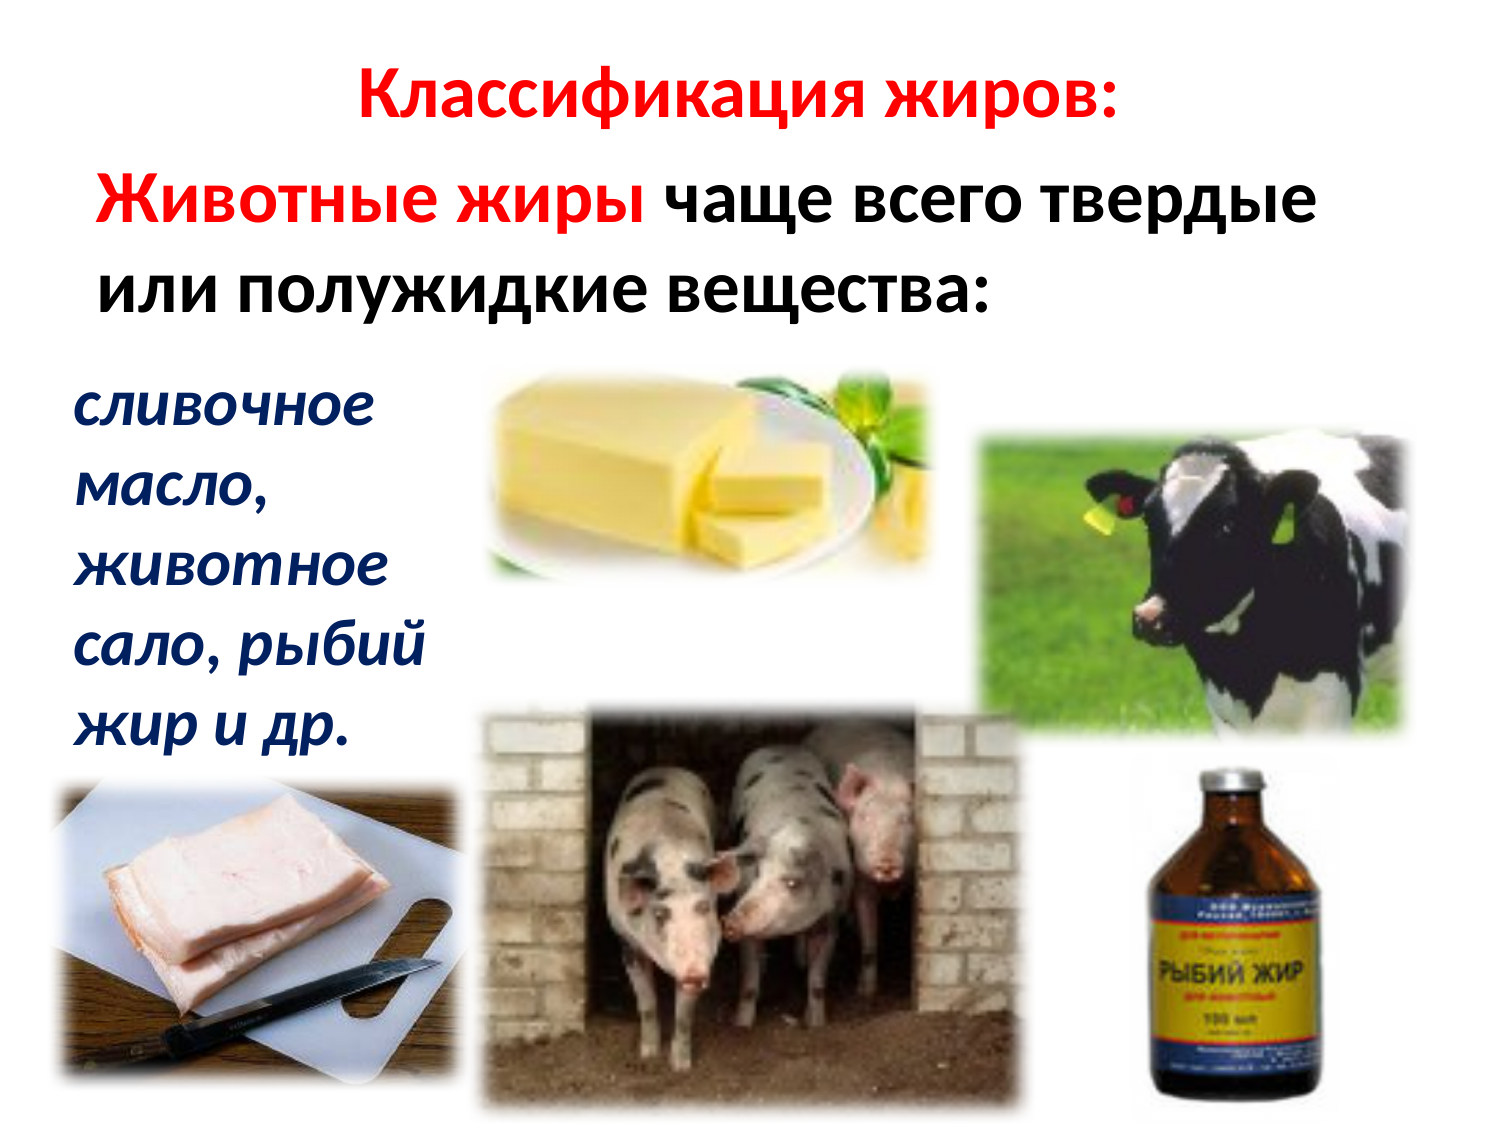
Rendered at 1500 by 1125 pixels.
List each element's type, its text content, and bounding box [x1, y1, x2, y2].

picture [46, 420, 1418, 1125]
text_box Животные жиры чаще всего твердые или полужидкие вещества: [82, 140, 1395, 496]
picture [1127, 751, 1341, 1125]
text_box сливочное масло, животное сало, рыбий жир и др. [58, 351, 481, 767]
picture [480, 362, 942, 588]
text_box [74, 0, 1425, 138]
text_box Классификация жиров: [343, 35, 1136, 140]
